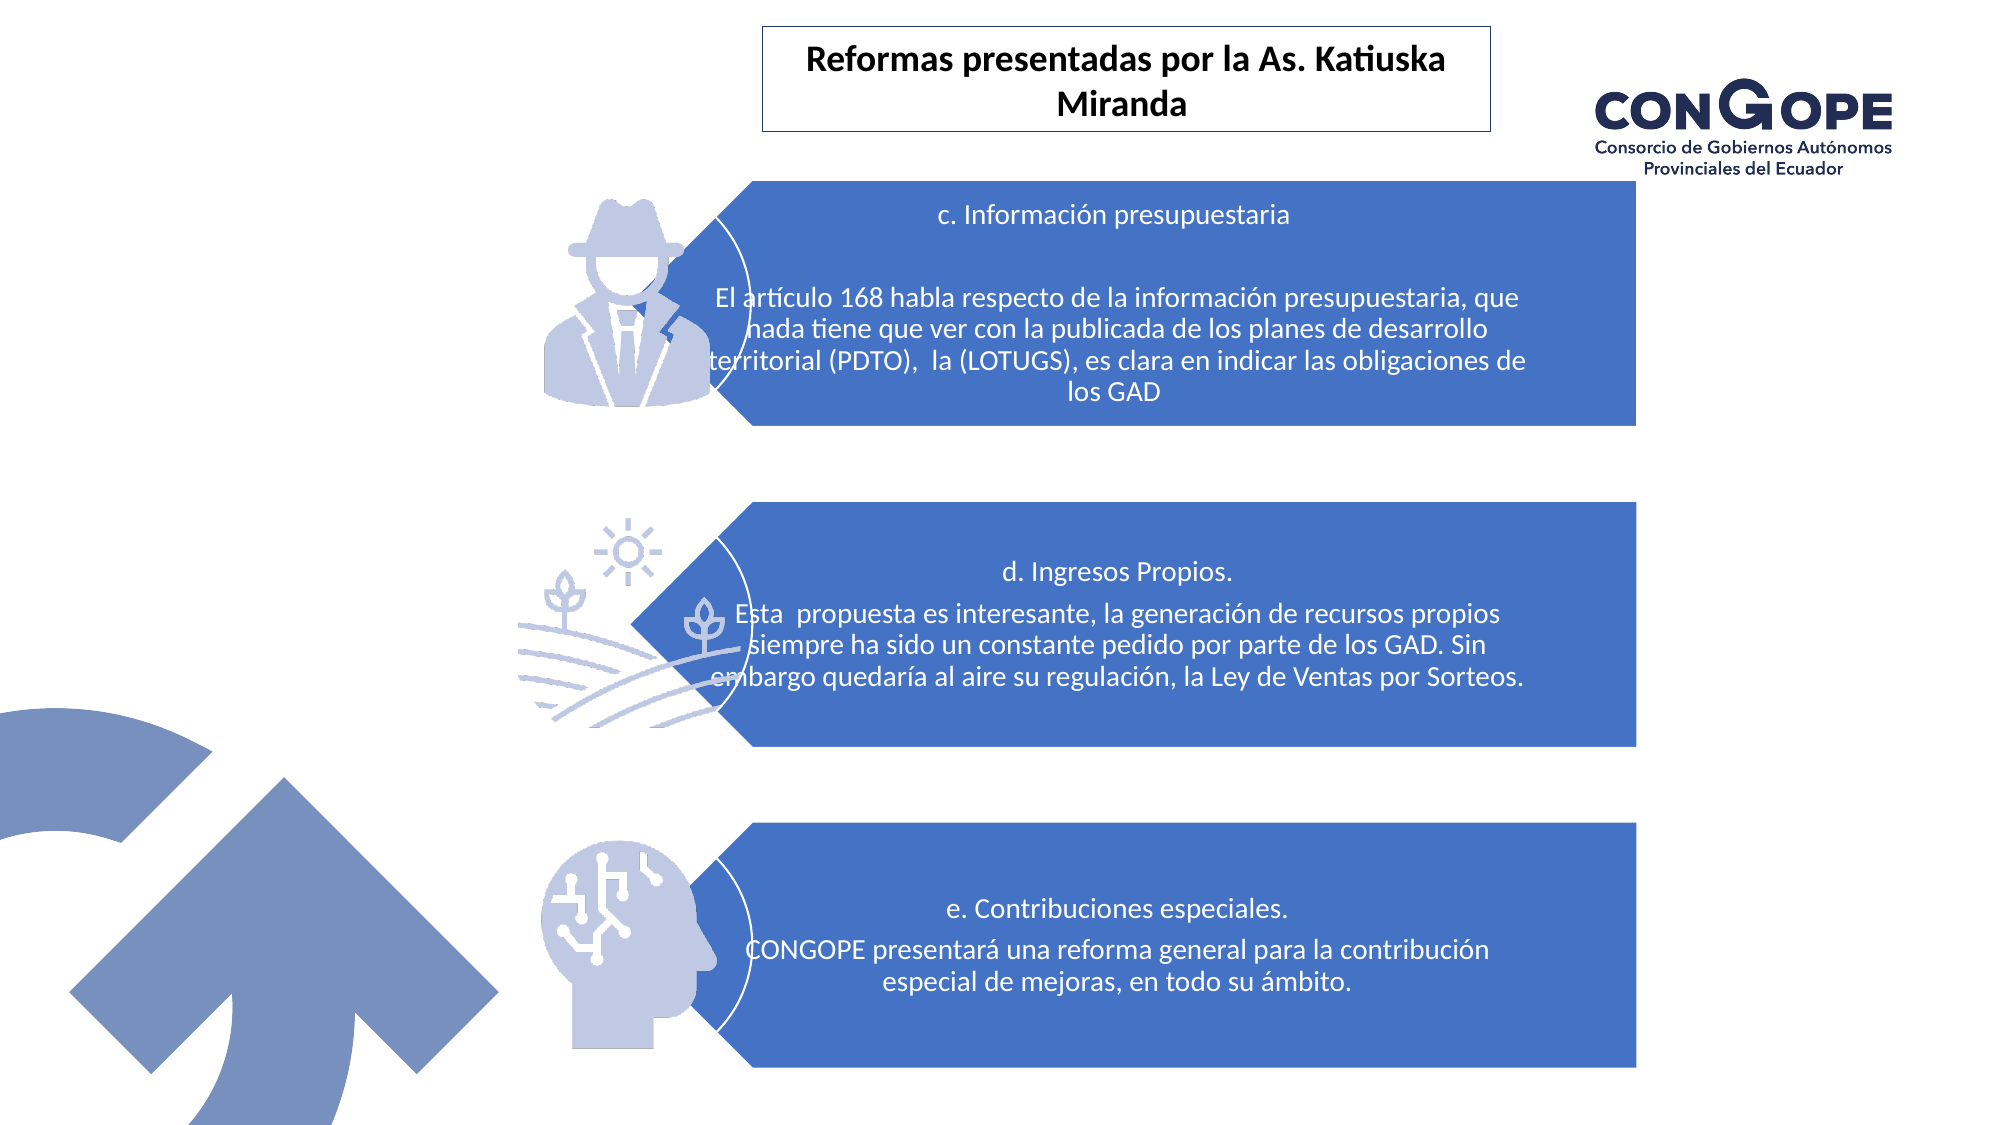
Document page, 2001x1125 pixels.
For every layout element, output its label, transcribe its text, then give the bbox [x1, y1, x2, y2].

picture [0, 0, 2000, 1125]
text_box Reformas presentadas por la As. Katiuska Miranda [762, 26, 1491, 132]
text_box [312, 179, 1830, 1069]
